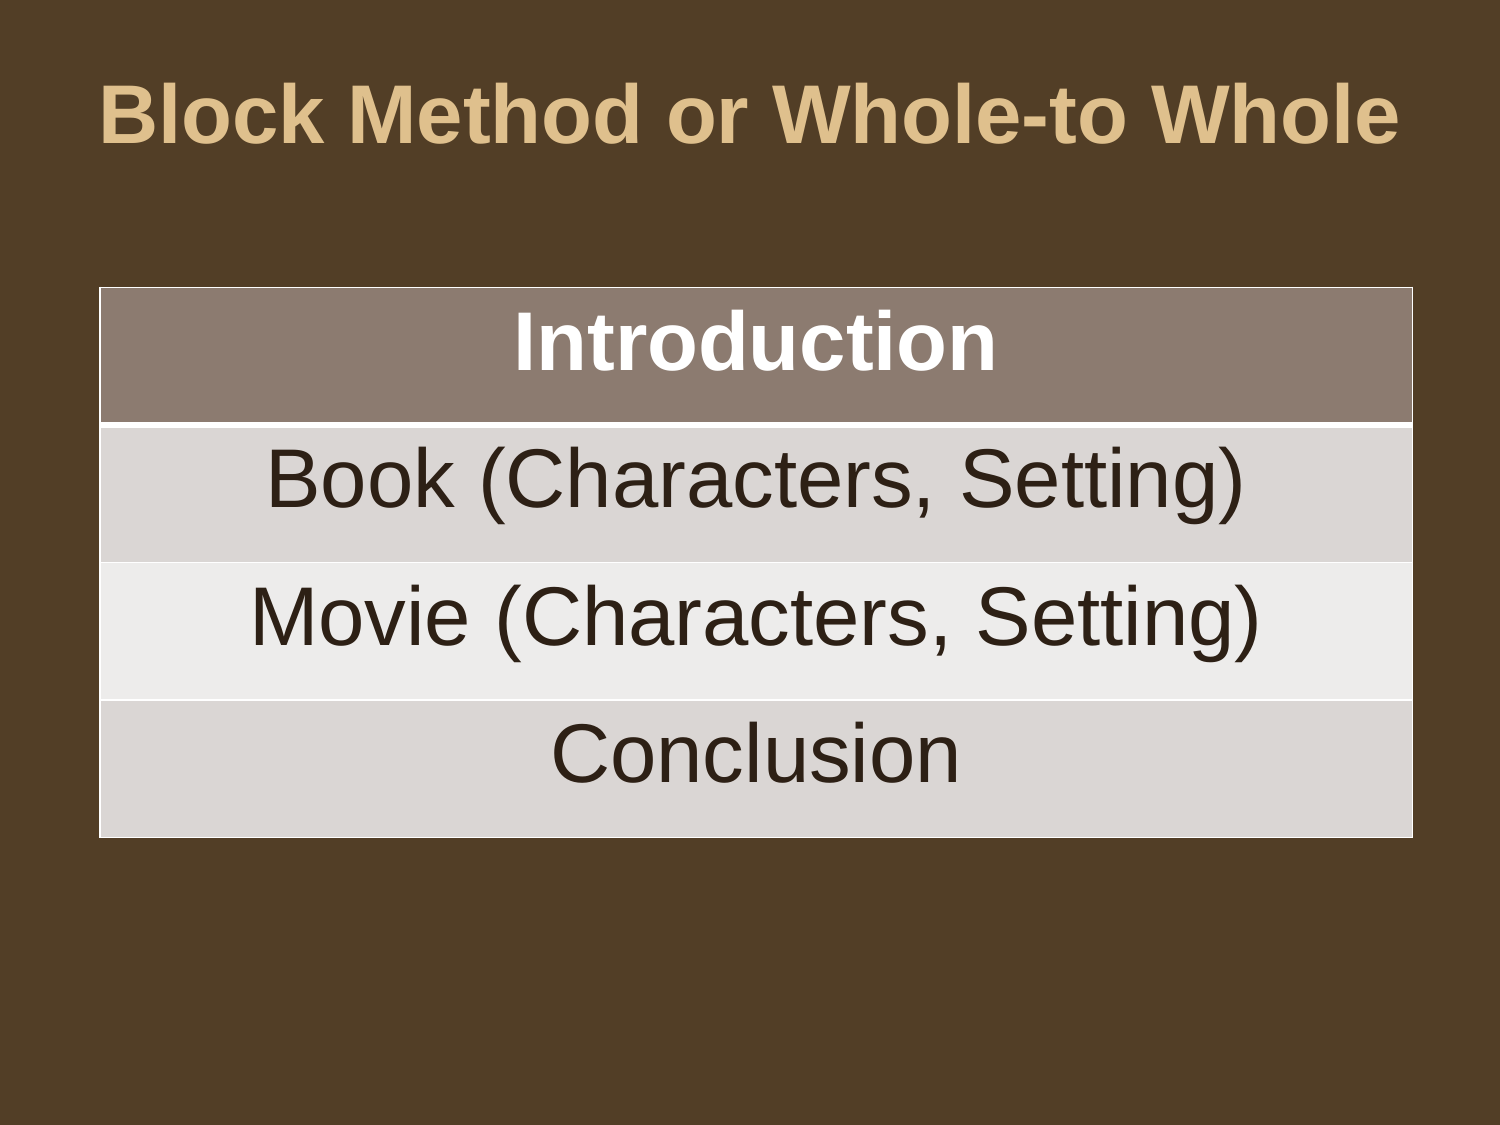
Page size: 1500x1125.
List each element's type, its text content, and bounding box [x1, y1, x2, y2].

table_header Introduction [101, 288, 1412, 422]
title Block Method or Whole-to Whole [0, 45, 1500, 175]
table_cell Conclusion [101, 701, 1412, 837]
table_cell Book (Characters, Setting) [101, 428, 1412, 562]
table_cell Movie (Characters, Setting) [101, 563, 1412, 699]
